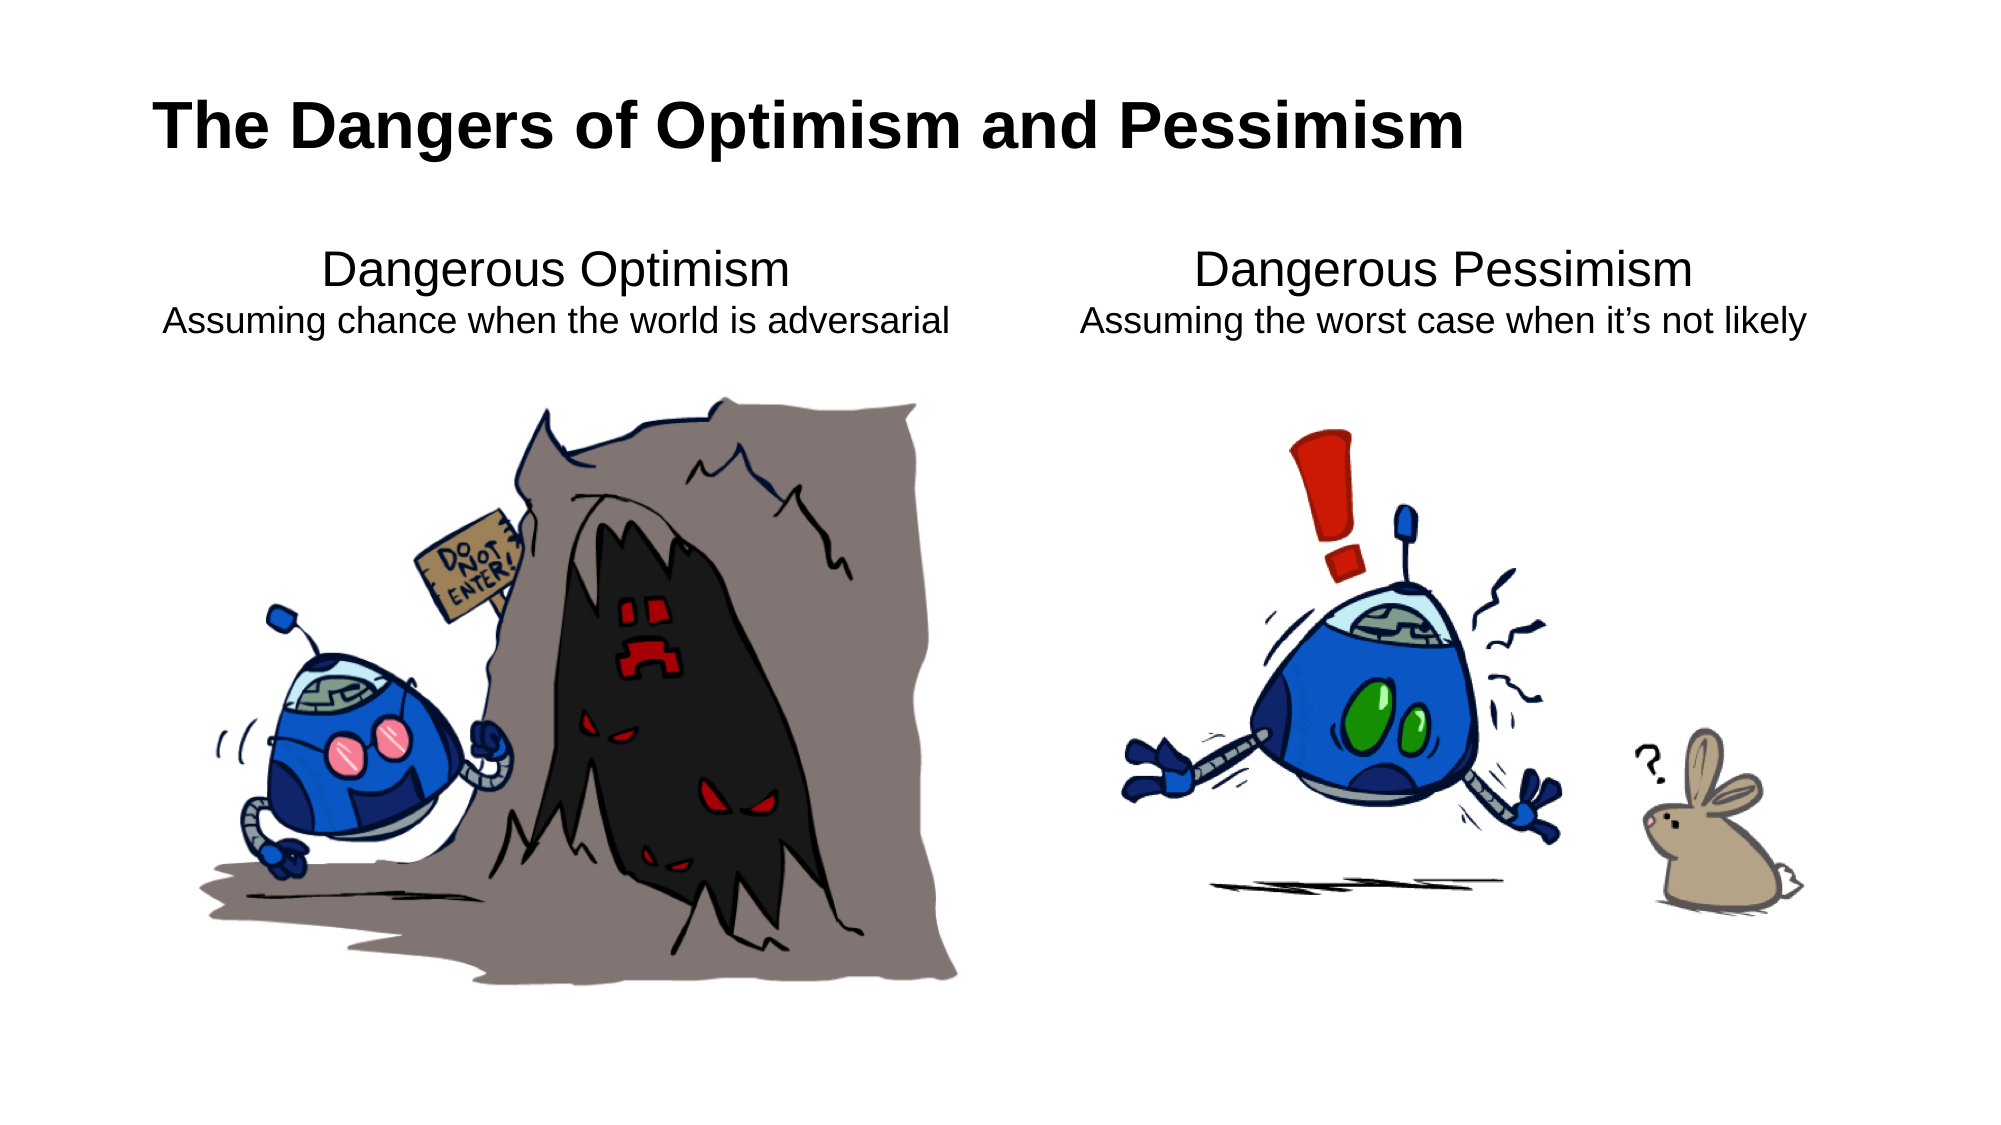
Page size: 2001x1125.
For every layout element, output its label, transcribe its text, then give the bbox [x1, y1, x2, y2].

text_box Dangerous Optimism Assuming chance when the world is adversarial [137, 228, 975, 349]
picture [197, 388, 971, 999]
title The Dangers of Optimism and Pessimism [137, 59, 1863, 194]
text_box Dangerous Pessimism Assuming the worst case when it’s not likely [1024, 228, 1863, 349]
picture [1110, 413, 1821, 944]
